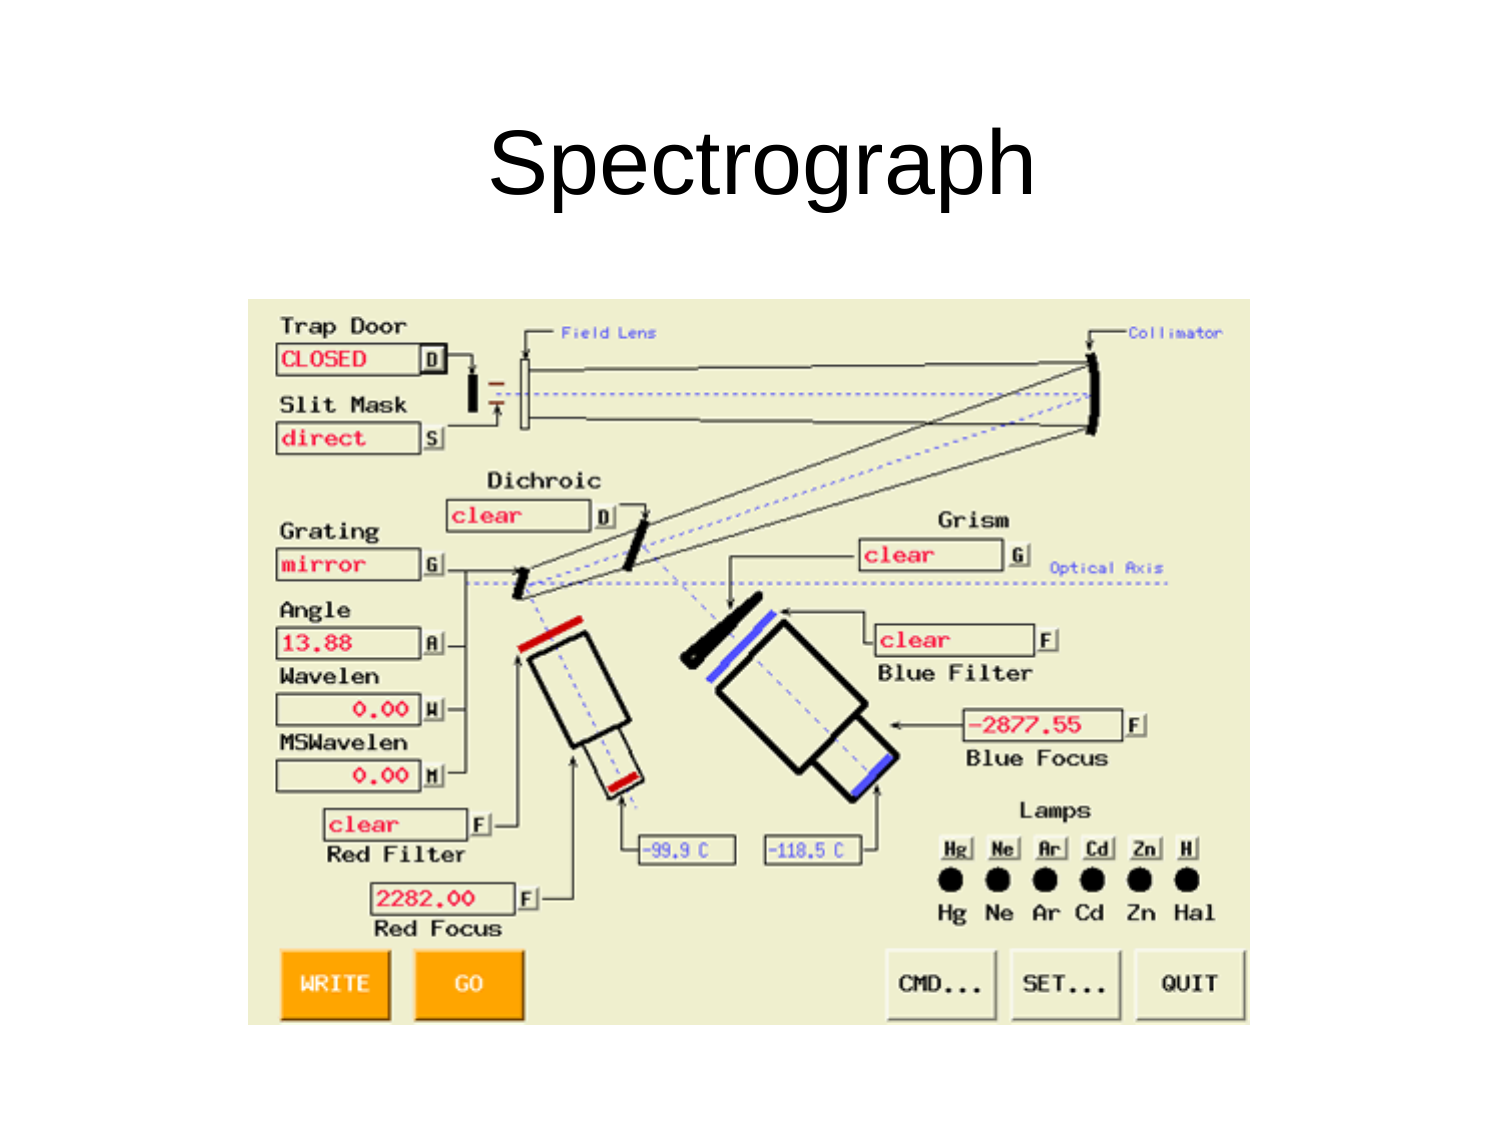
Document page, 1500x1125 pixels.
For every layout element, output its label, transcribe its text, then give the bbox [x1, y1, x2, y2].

title Spectrograph [124, 37, 1401, 279]
picture [248, 299, 1251, 1026]
